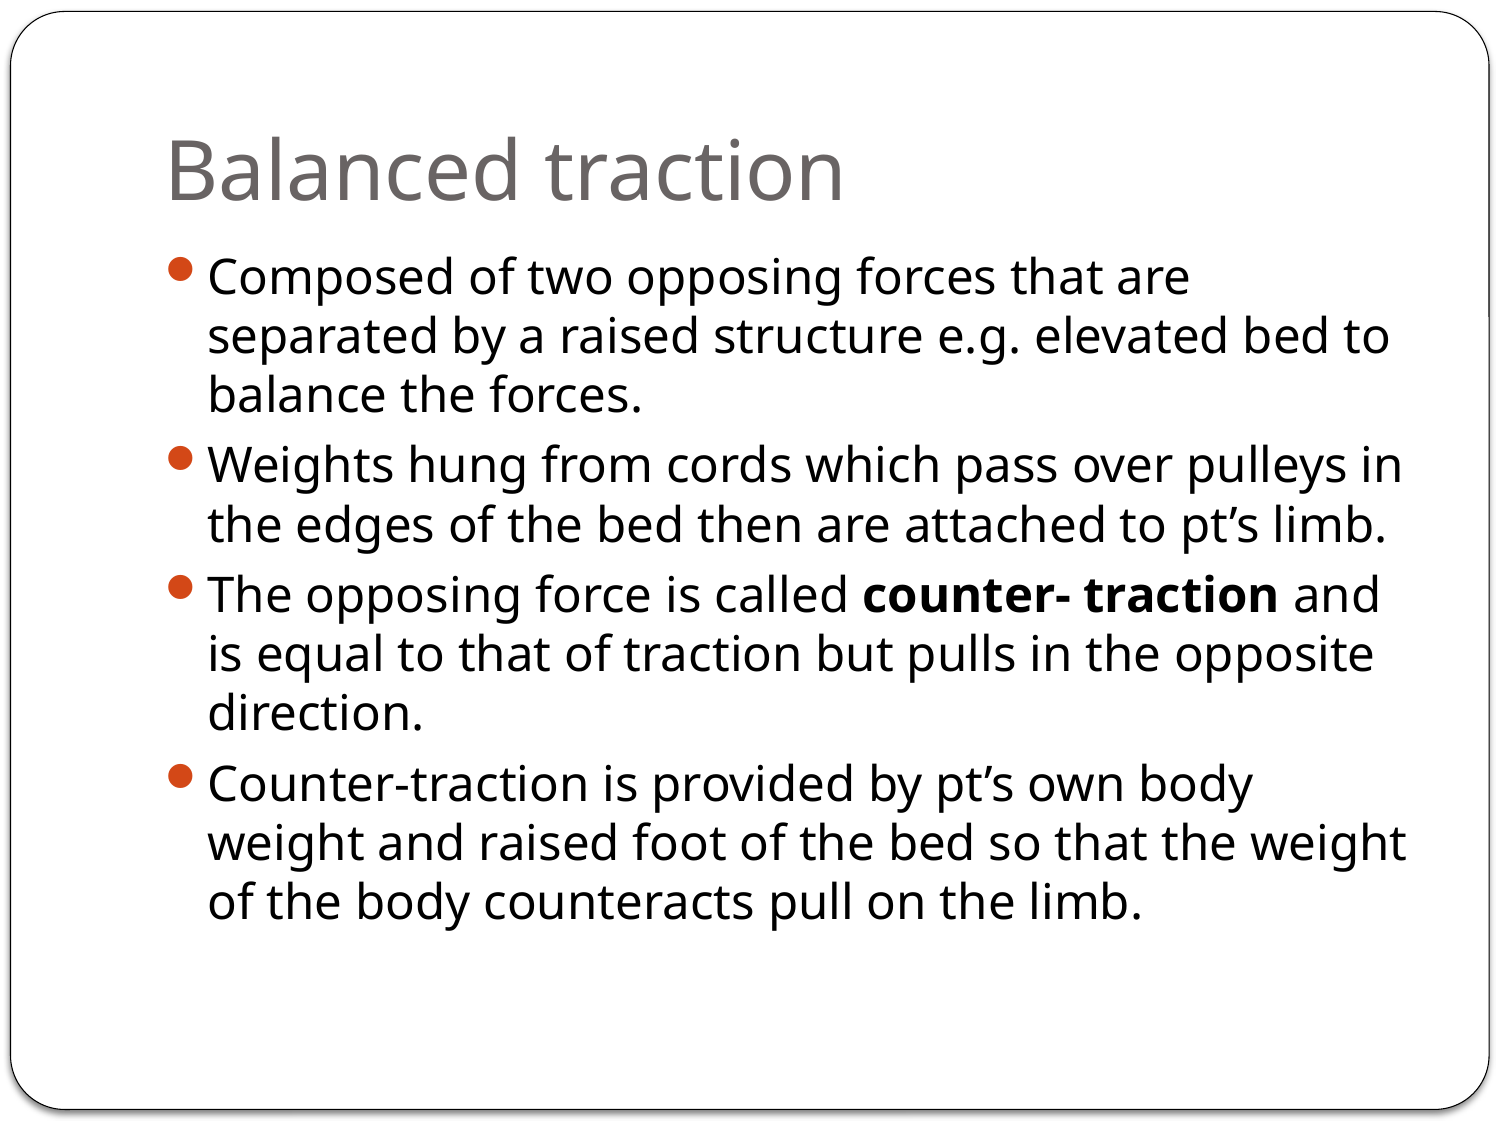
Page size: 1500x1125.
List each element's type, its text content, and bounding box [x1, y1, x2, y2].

title Balanced traction [150, 45, 1425, 233]
list Composed of two opposing forces that are separated by a raised structure e.g. elevated bed to balance the forces. Weights hung from cords which pass over pulleys in the edges of the bed then are attached to pt’s limb. The opposing force is called counter- traction and is equal to that of traction but pulls in the opposite direction. Counter-traction is provided by pt’s own body weight and raised foot of the bed so that the weight of the body counteracts pull on the limb. [150, 237, 1425, 988]
